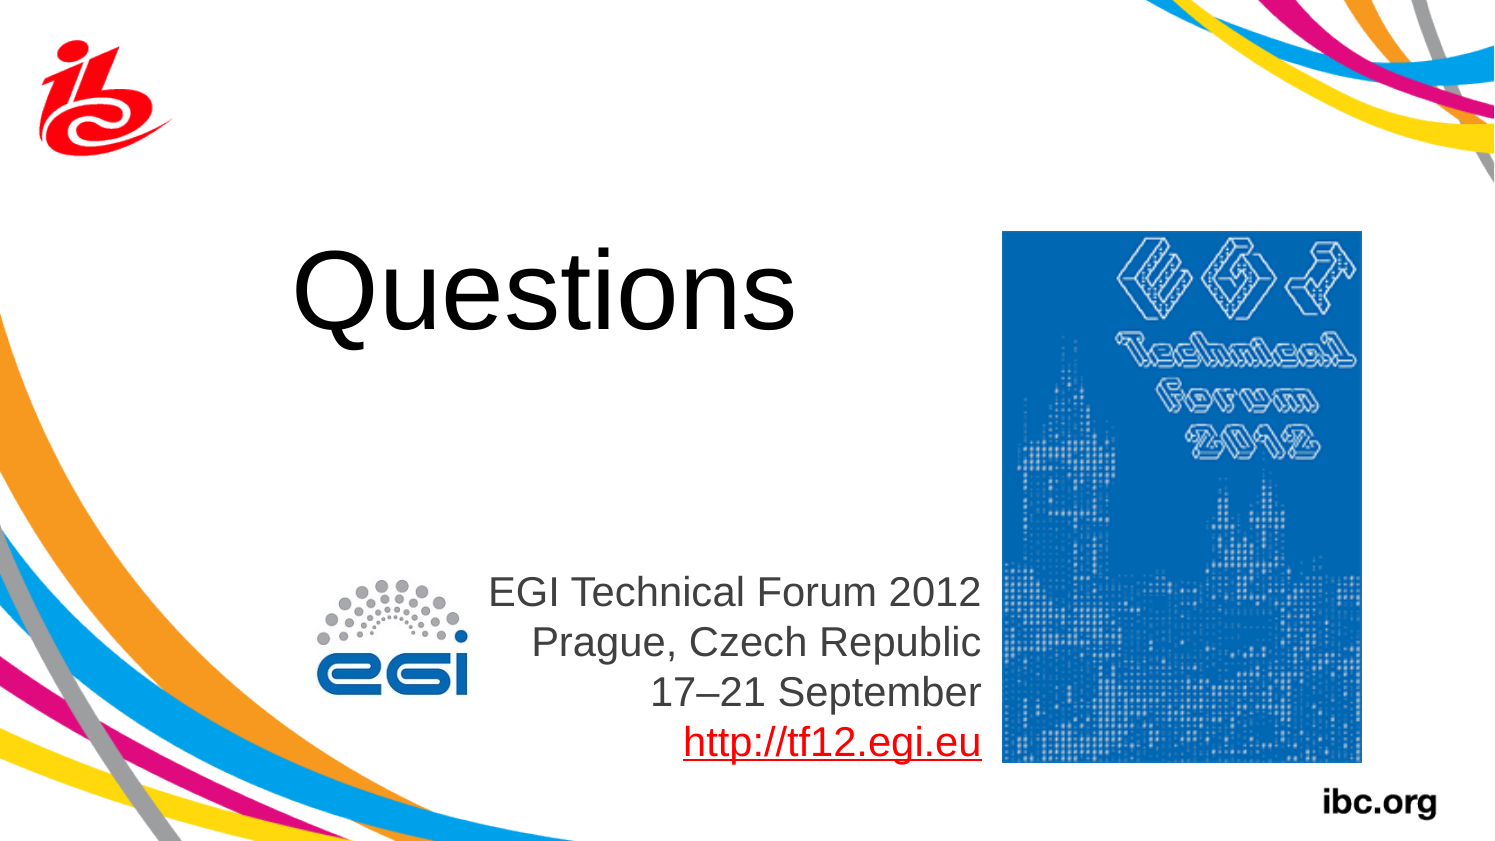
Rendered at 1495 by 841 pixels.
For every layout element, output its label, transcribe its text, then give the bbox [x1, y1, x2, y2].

text_box EGI Technical Forum 2012 Prague, Czech Republic 17–21 September http://tf12.egi.eu [473, 557, 997, 773]
picture [0, 0, 1495, 841]
text_box Questions [277, 209, 814, 360]
